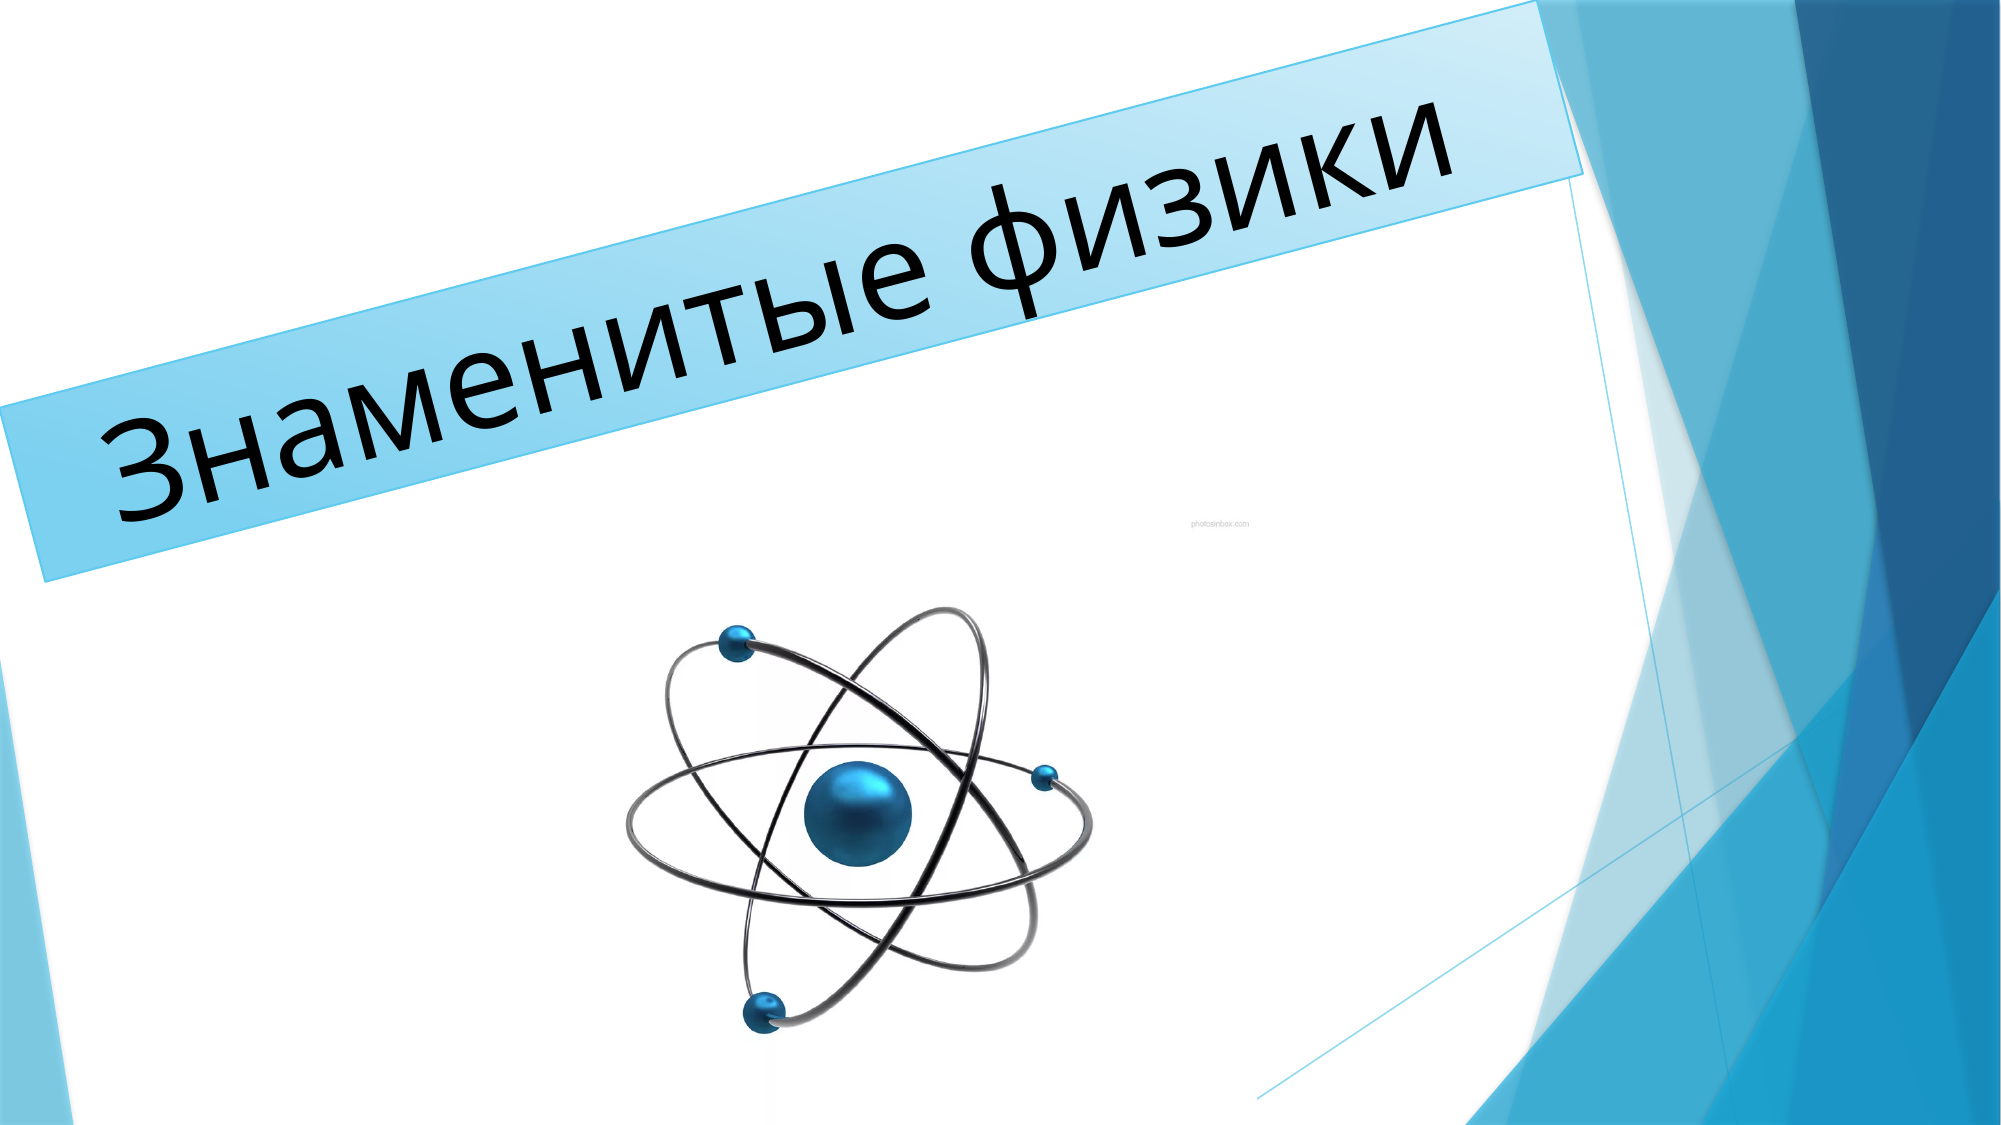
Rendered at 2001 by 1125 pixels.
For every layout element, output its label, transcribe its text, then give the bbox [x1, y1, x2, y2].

text_box Знаменитые физики [0, 0, 1584, 583]
picture [474, 513, 1257, 1125]
